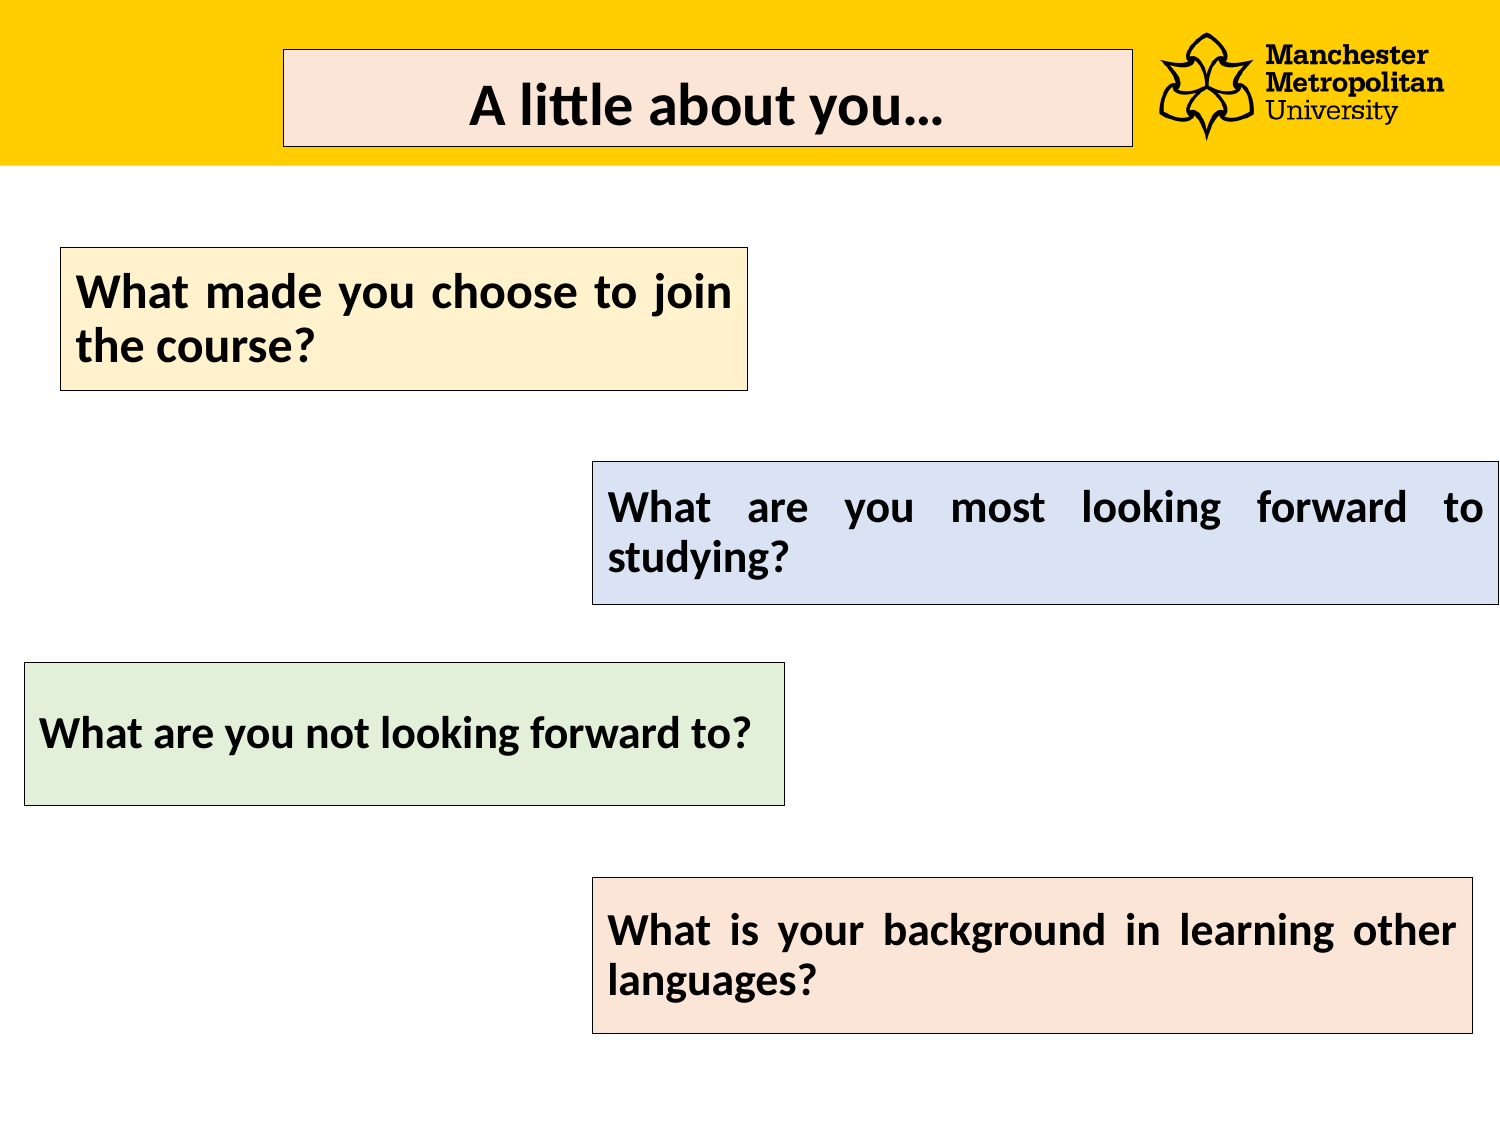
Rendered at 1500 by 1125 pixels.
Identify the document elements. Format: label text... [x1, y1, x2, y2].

text_box What are you most looking forward to studying? [592, 461, 1499, 605]
text_box What is your background in learning other languages? [592, 877, 1473, 1034]
picture [1094, 0, 1500, 229]
title A little about you… [283, 49, 1133, 147]
text_box What made you choose to join the course? [60, 247, 748, 391]
text_box What are you not looking forward to? [24, 662, 785, 806]
